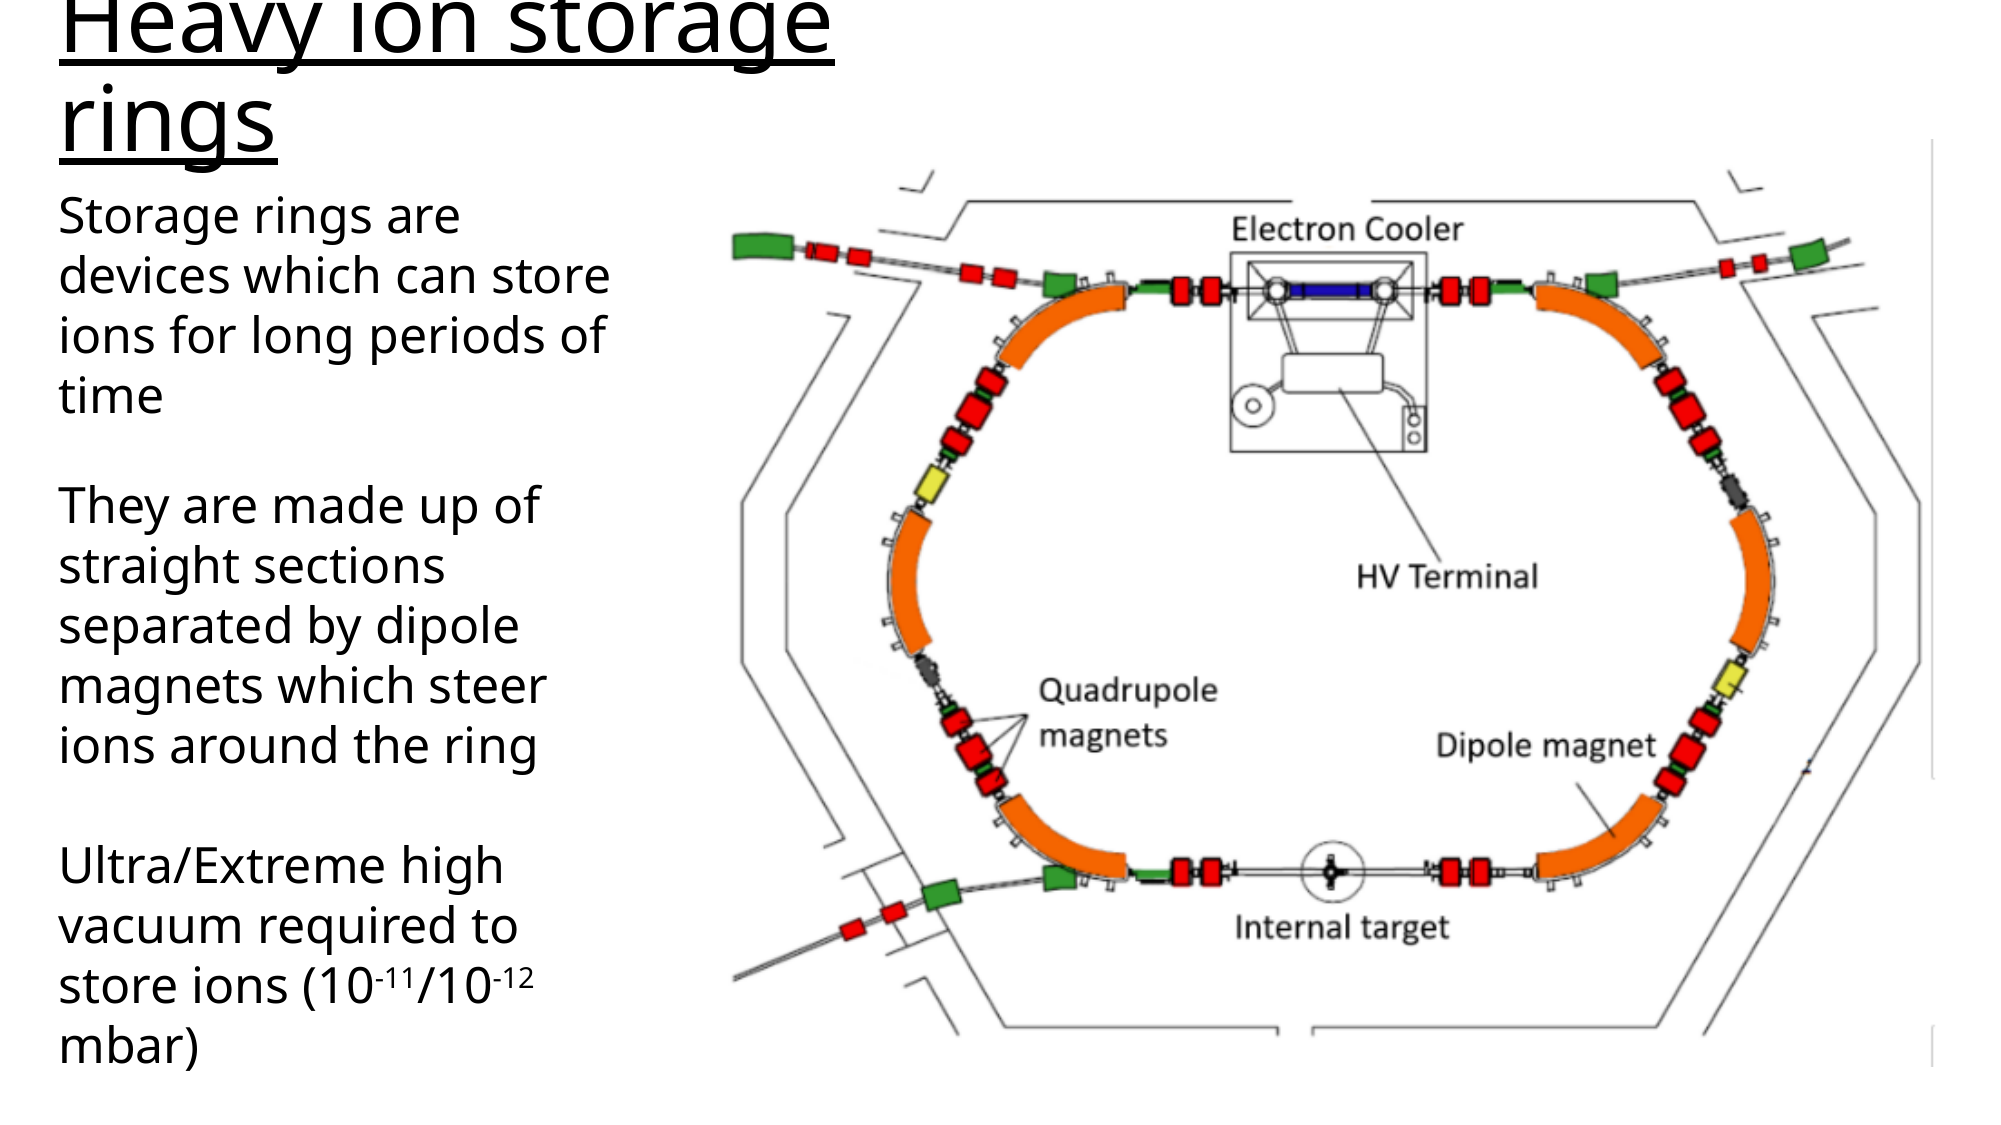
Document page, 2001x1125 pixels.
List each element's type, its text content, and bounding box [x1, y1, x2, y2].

title Heavy ion storage rings [43, 4, 1000, 140]
text_box Storage rings are devices which can store ions for long periods of time [43, 176, 632, 431]
picture [687, 138, 1957, 1067]
text_box They are made up of straight sections separated by dipole magnets which steer ions around the ring Ultra/Extreme high vacuum required to store ions (10-11/10-12 mbar) [43, 466, 632, 1082]
